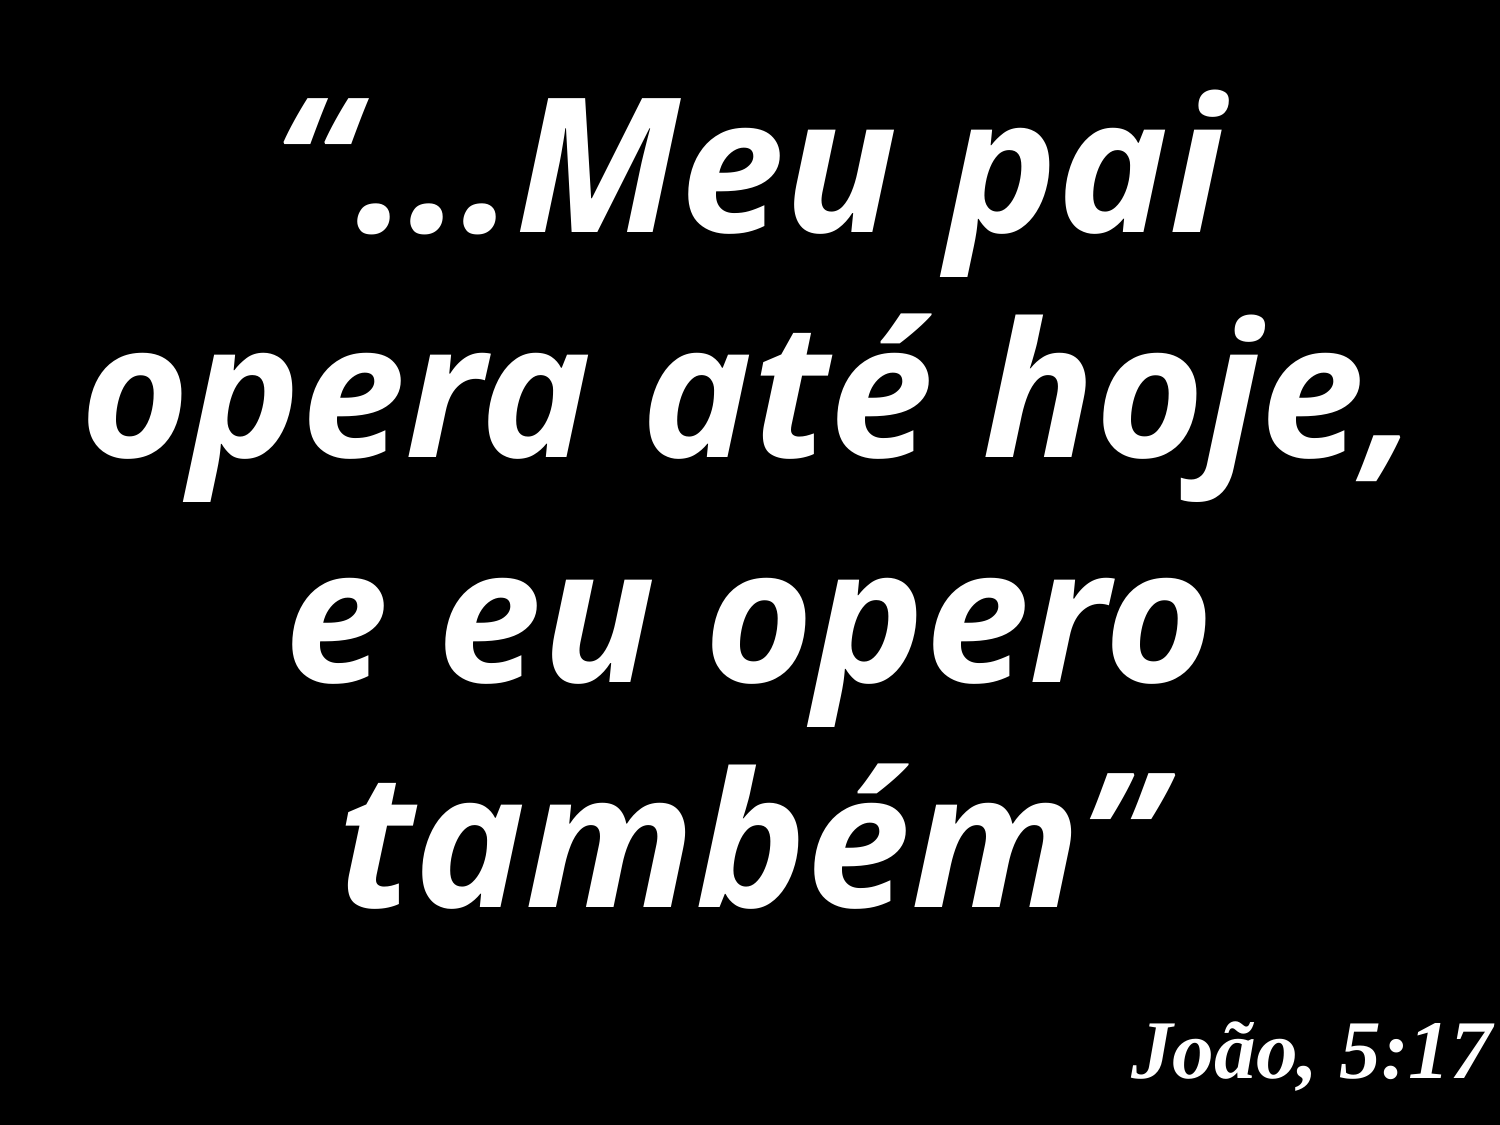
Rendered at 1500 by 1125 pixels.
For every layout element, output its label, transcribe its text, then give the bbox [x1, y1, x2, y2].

text_box “...Meu pai opera até hoje, e eu opero também” João, 5:17 [0, 37, 1500, 1103]
